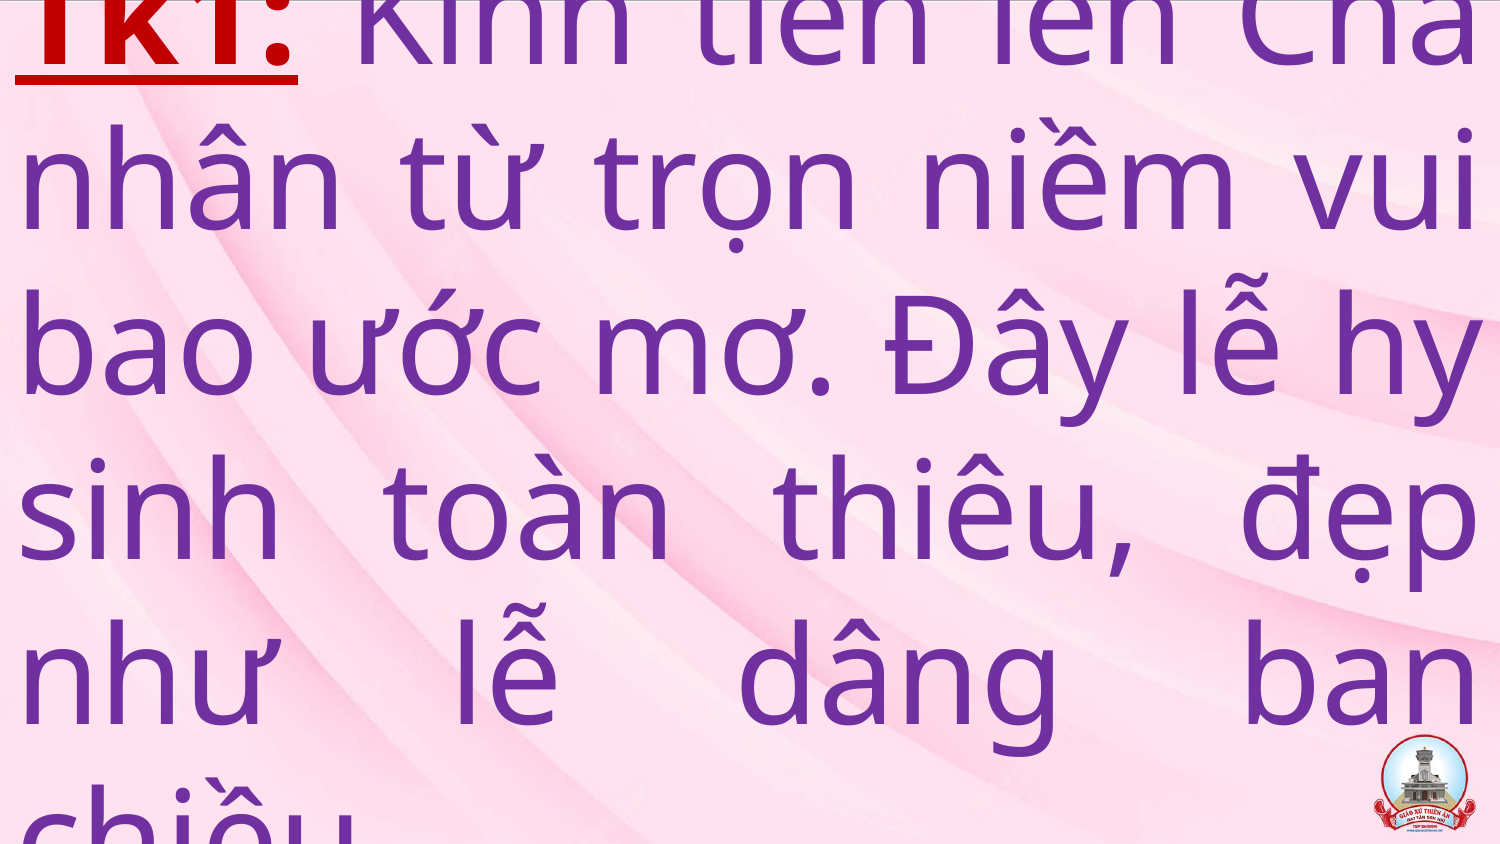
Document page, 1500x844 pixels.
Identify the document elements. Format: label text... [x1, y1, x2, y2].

title Tk1: Kính tiến lên Cha nhân từ trọn niềm vui bao ước mơ. Đây lễ hy sinh toàn thiêu, đẹp như lễ dâng ban chiều. [0, 0, 1500, 844]
